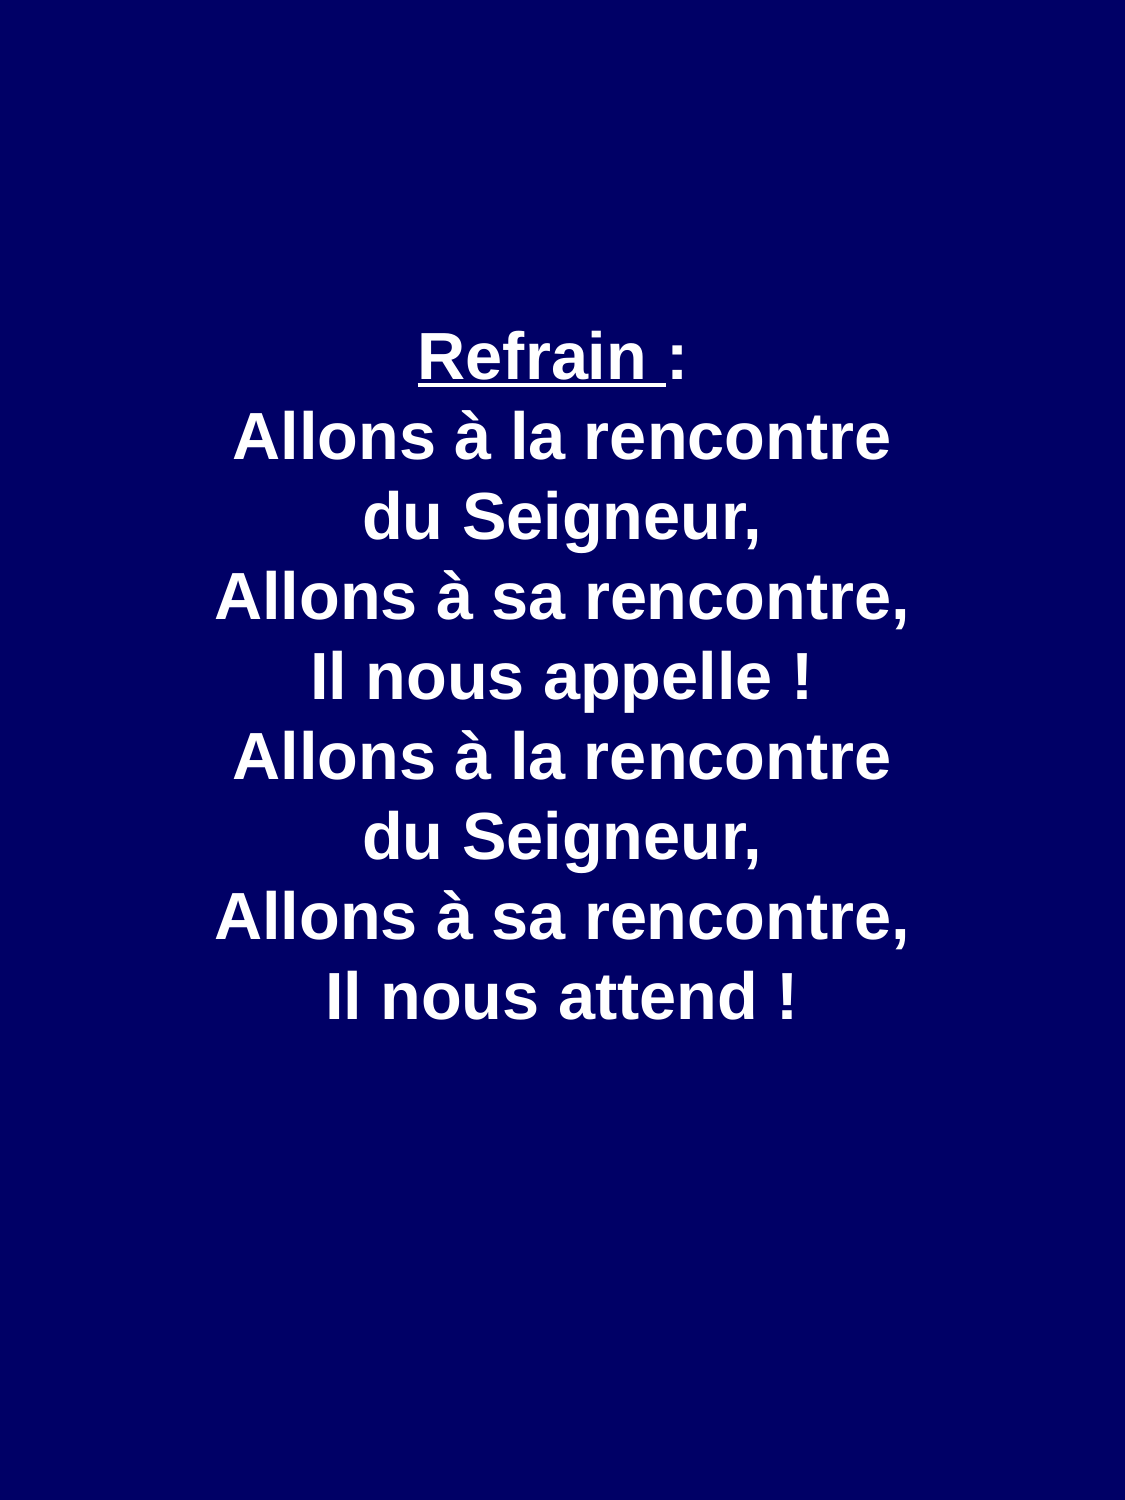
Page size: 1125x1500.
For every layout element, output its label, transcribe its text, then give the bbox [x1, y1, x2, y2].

text_box Refrain : Allons à la rencontre du Seigneur, Allons à sa rencontre, Il nous appelle ! Allons à la rencontre du Seigneur, Allons à sa rencontre, Il nous attend ! [0, 35, 1125, 1500]
